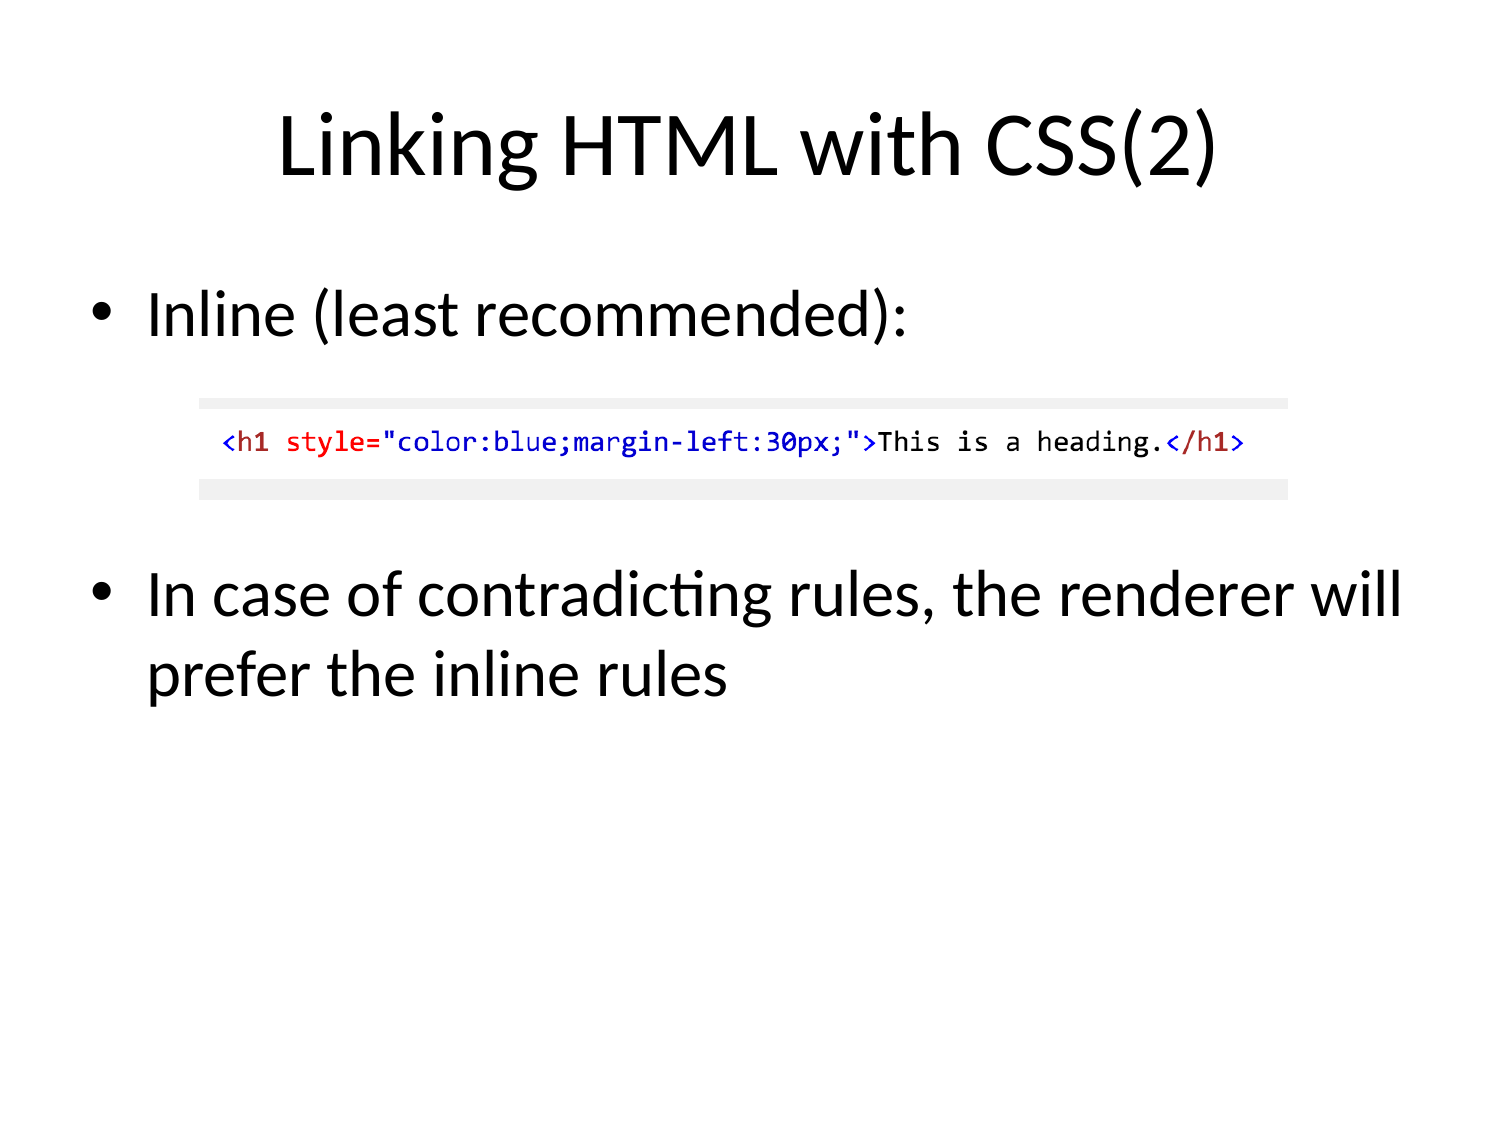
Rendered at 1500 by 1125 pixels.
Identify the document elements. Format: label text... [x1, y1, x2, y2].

title Linking HTML with CSS(2) [75, 45, 1425, 233]
list Inline (least recommended): In case of contradicting rules, the renderer will prefer the inline rules [75, 262, 1425, 1005]
picture [198, 398, 1288, 501]
